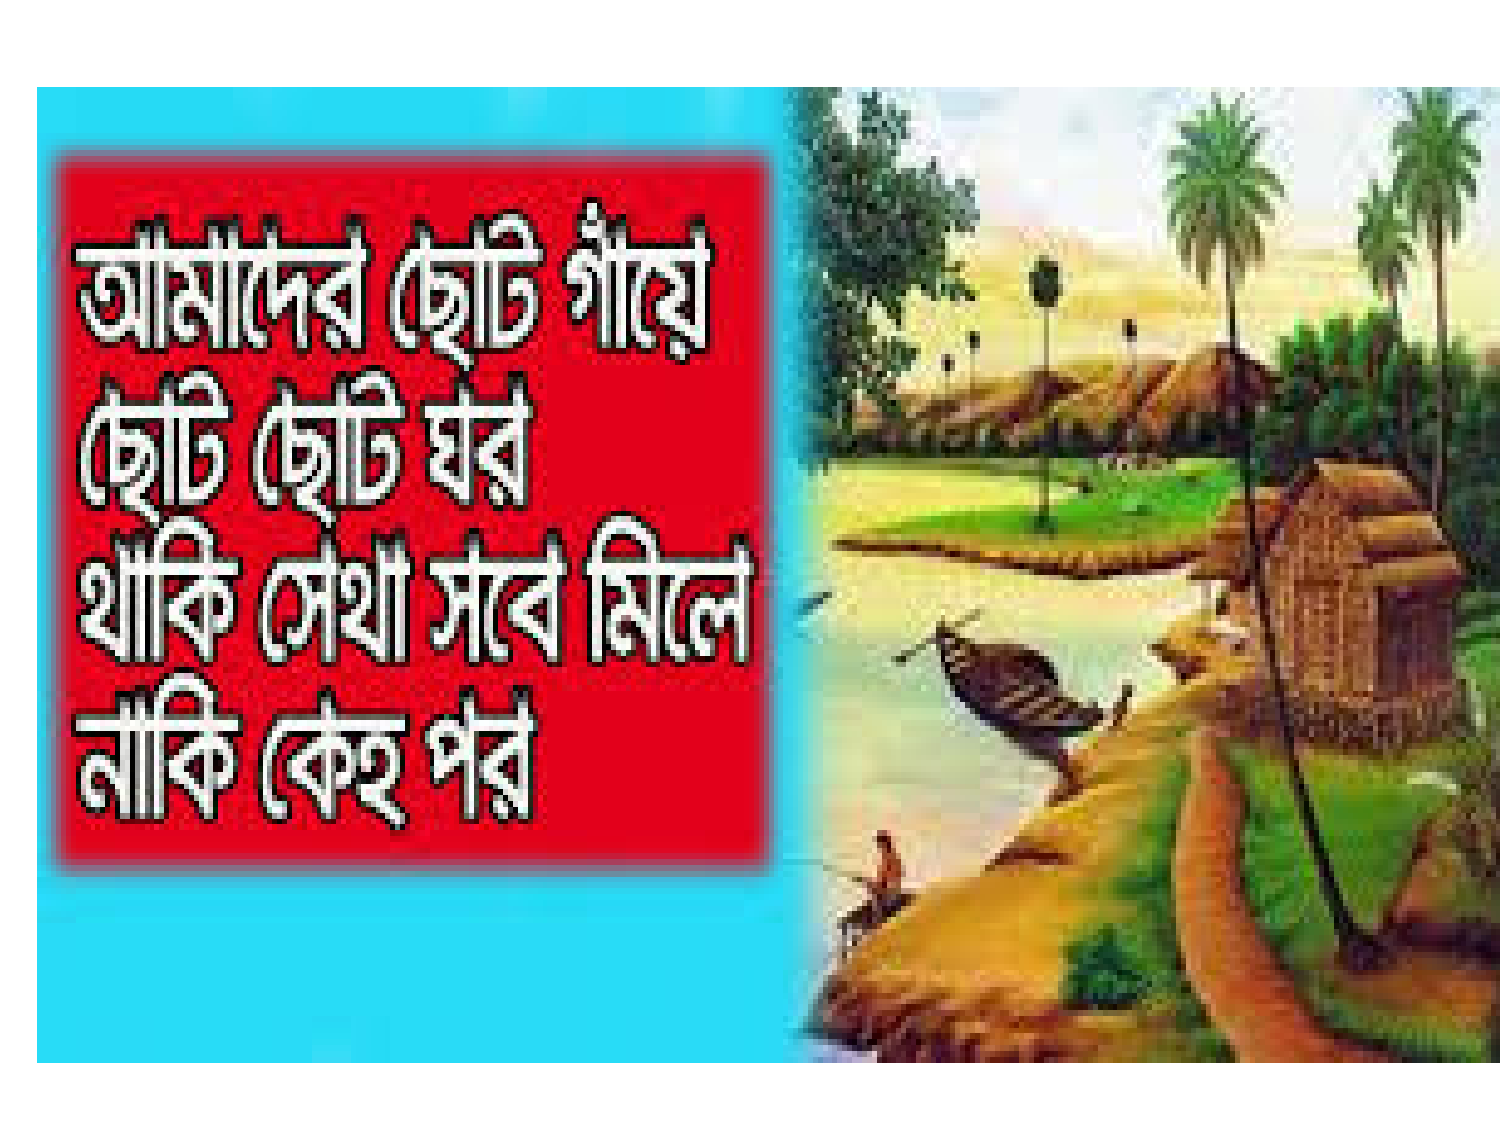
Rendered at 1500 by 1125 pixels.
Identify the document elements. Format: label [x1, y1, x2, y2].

picture [37, 87, 1500, 1063]
